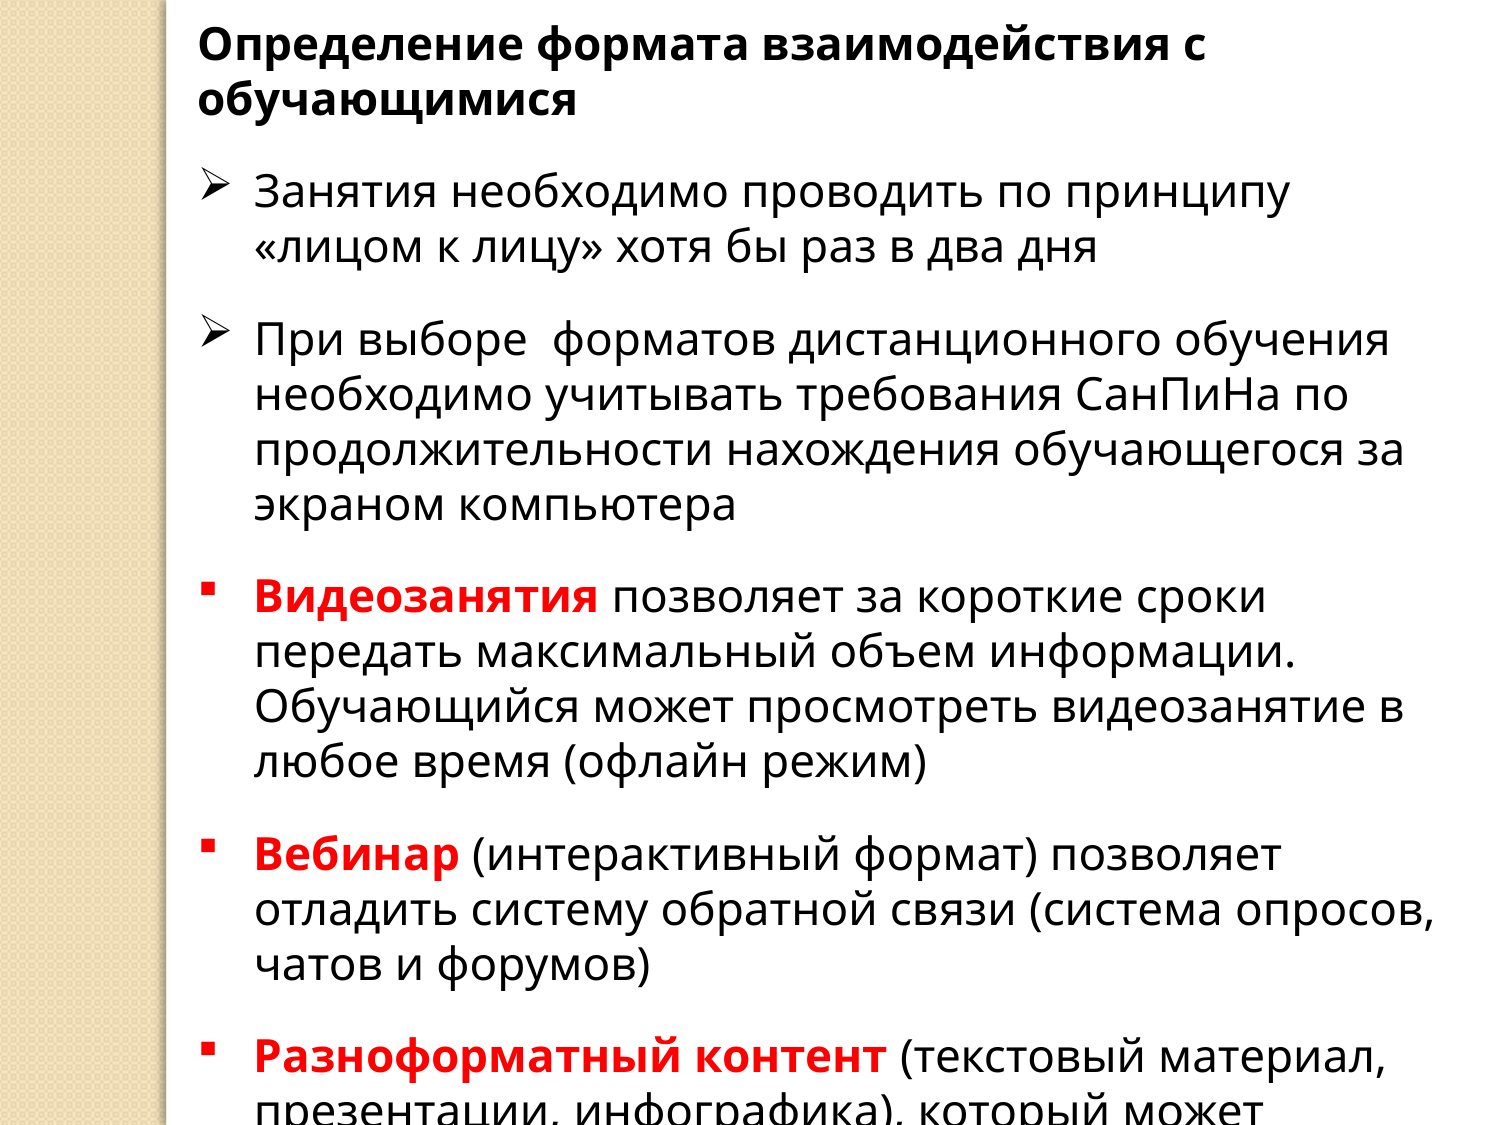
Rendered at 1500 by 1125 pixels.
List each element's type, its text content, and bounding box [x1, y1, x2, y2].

text_box Определение формата взаимодействия с обучающимися Занятия необходимо проводить по принципу «лицом к лицу» хотя бы раз в два дня При выборе форматов дистанционного обучения необходимо учитывать требования СанПиНа по продолжительности нахождения обучающегося за экраном компьютера Видеозанятия позволяет за короткие сроки передать максимальный объем информации. Обучающийся может просмотреть видеозанятие в любое время (офлайн режим) Вебинар (интерактивный формат) позволяет отладить систему обратной связи (система опросов, чатов и форумов) Разноформатный контент (текстовый материал, презентации, инфографика), который может использовать при проведении занятий [182, 7, 1459, 1125]
